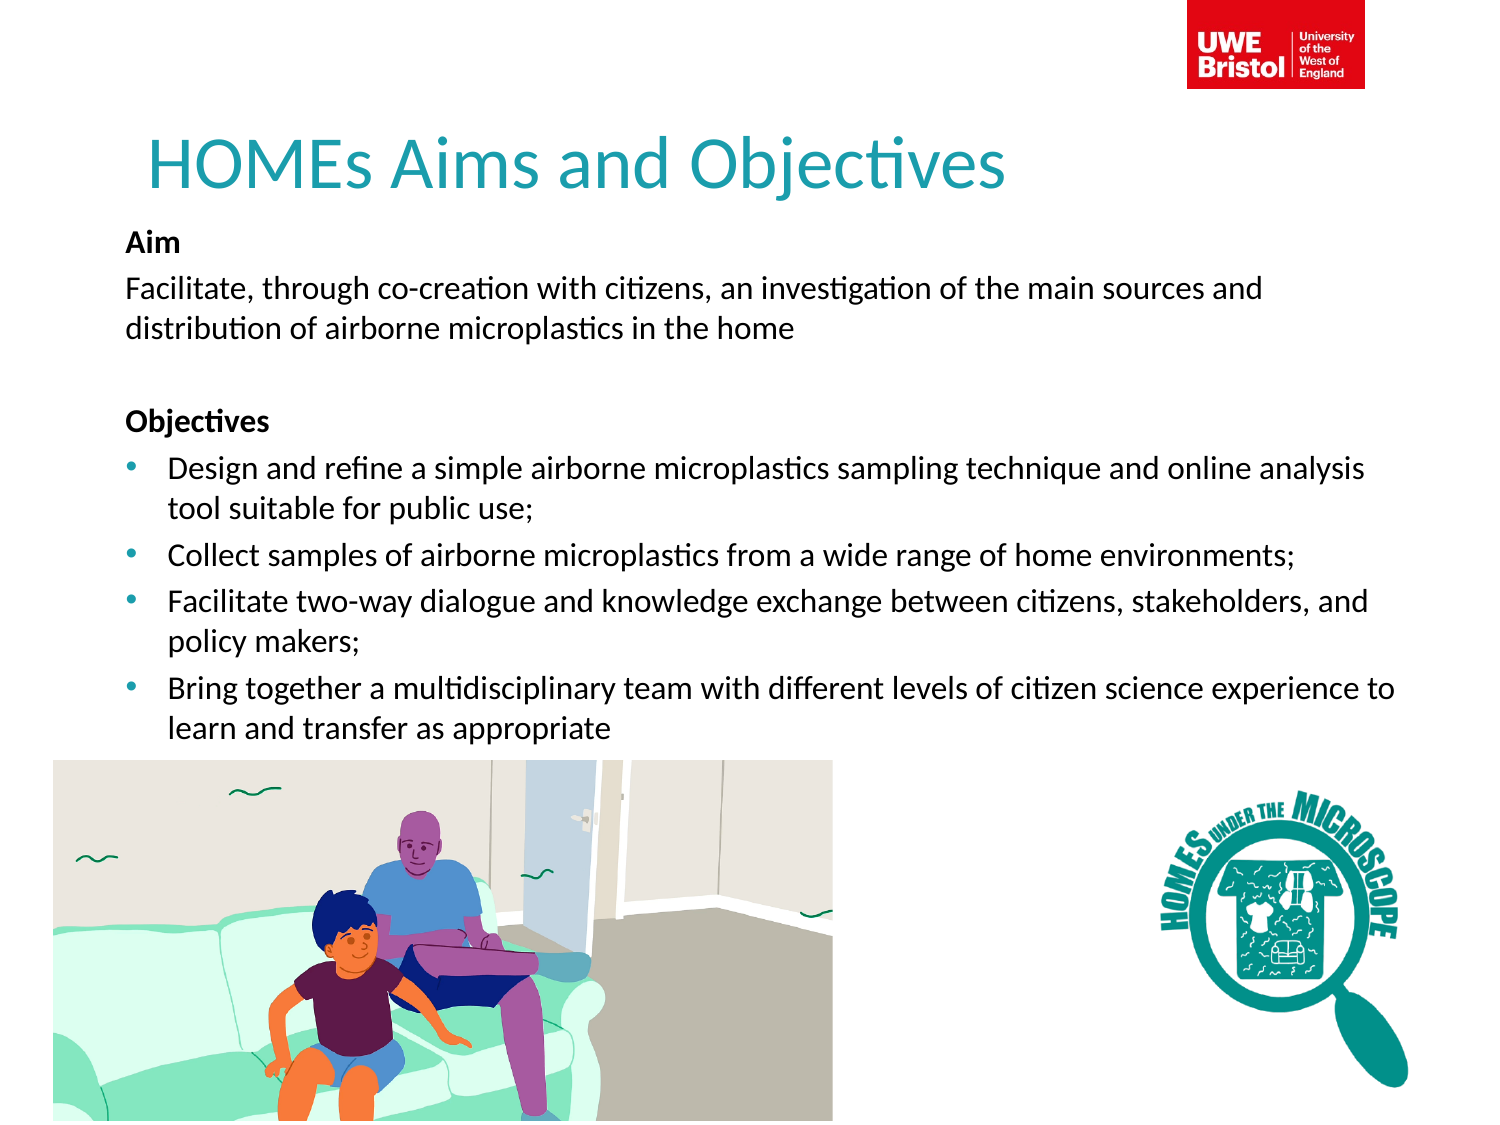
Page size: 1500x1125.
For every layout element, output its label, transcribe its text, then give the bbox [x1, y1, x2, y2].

picture [1187, 0, 1365, 89]
picture [52, 760, 833, 1121]
list Aim Facilitate, through co-creation with citizens, an investigation of the main sources and distribution of airborne microplastics in the home Objectives Design and refine a simple airborne microplastics sampling technique and online analysis tool suitable for public use; Collect samples of airborne microplastics from a wide range of home environments; Facilitate two-way dialogue and knowledge exchange between citizens, stakeholders, and policy makers; Bring together a multidisciplinary team with different levels of citizen science experience to learn and transfer as appropriate [123, 219, 1418, 705]
title HOMEs Aims and Objectives [147, 113, 1442, 279]
picture [1154, 786, 1418, 1095]
